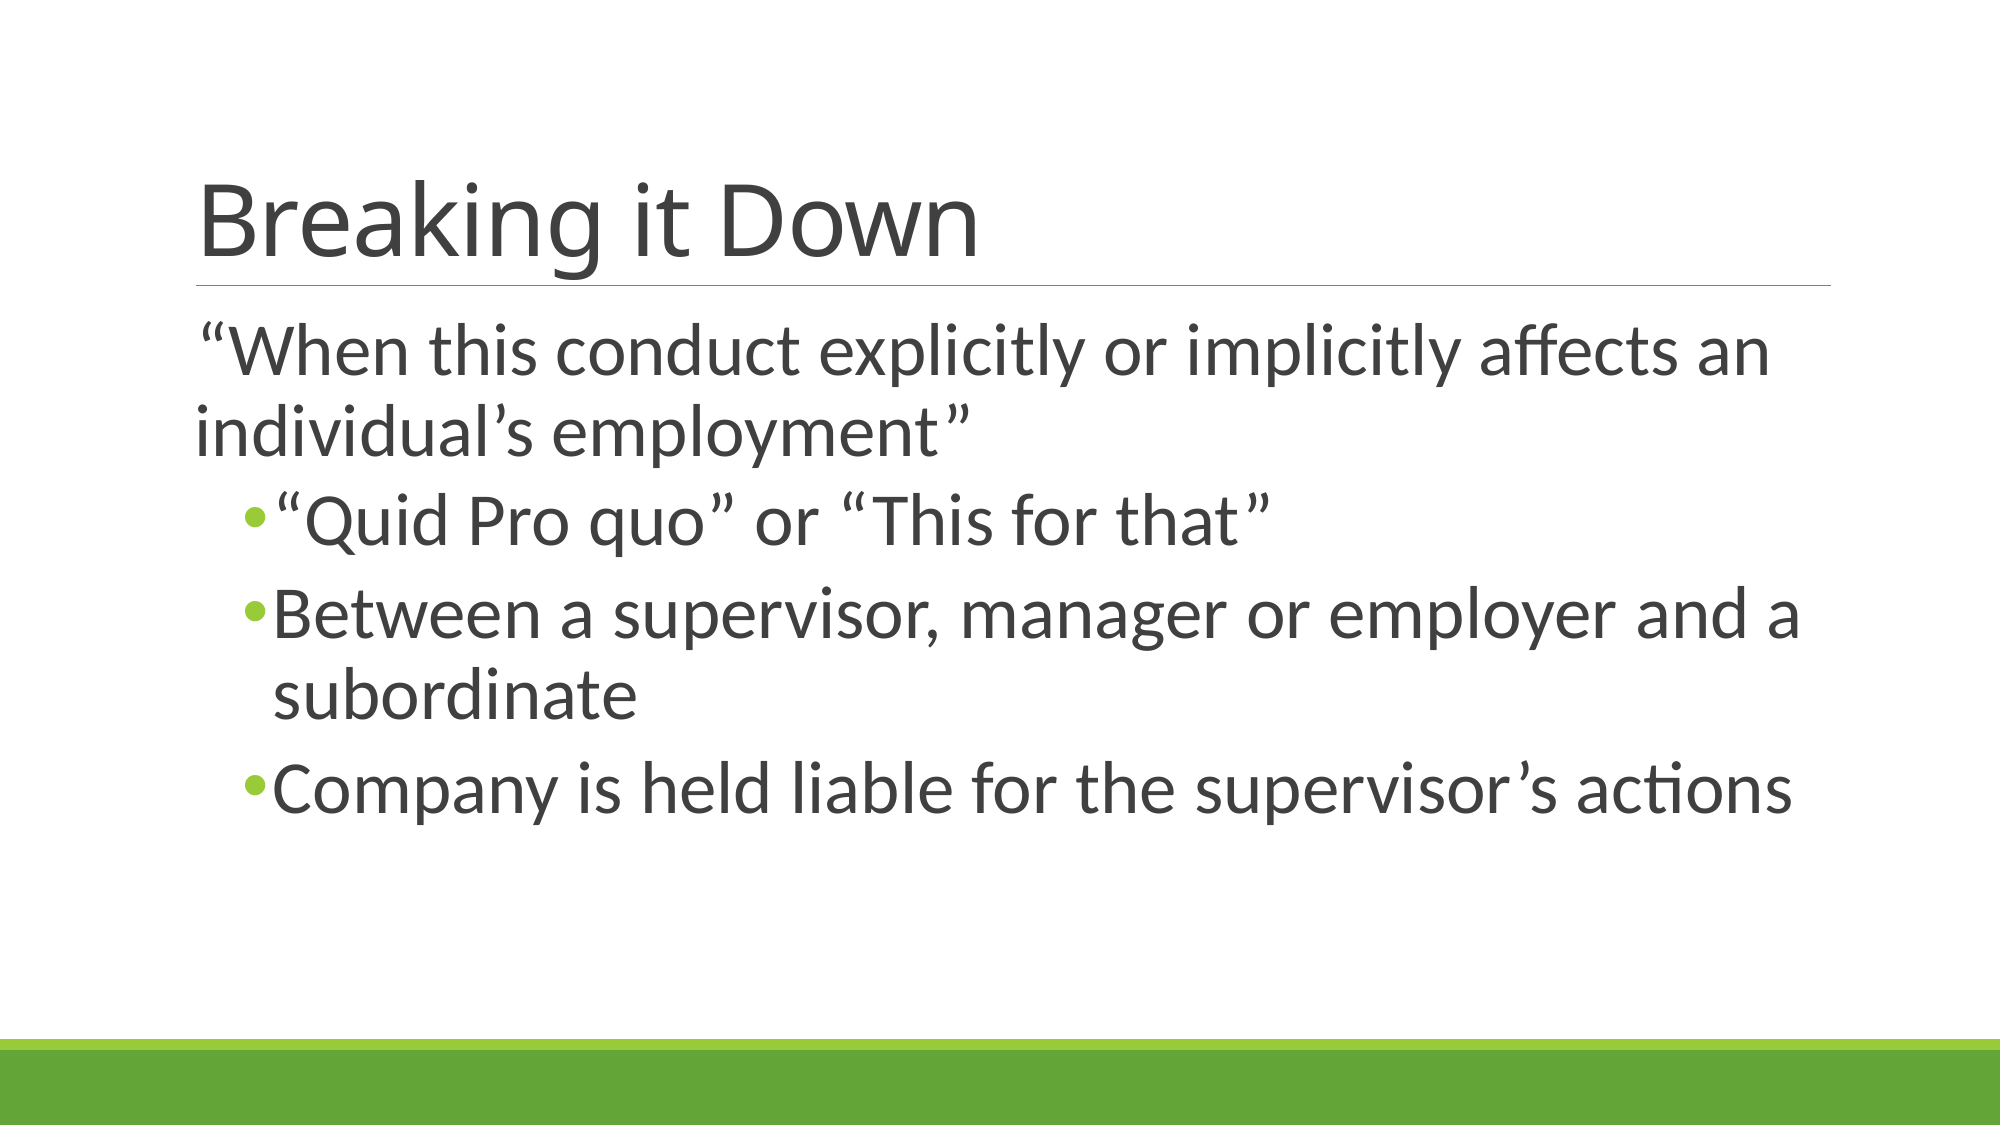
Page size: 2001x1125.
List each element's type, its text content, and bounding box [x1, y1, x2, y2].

list “When this conduct explicitly or implicitly affects an individual’s employment” “Quid Pro quo” or “This for that” Between a supervisor, manager or employer and a subordinate Company is held liable for the supervisor’s actions [179, 302, 1830, 963]
title Breaking it Down [179, 47, 1830, 285]
